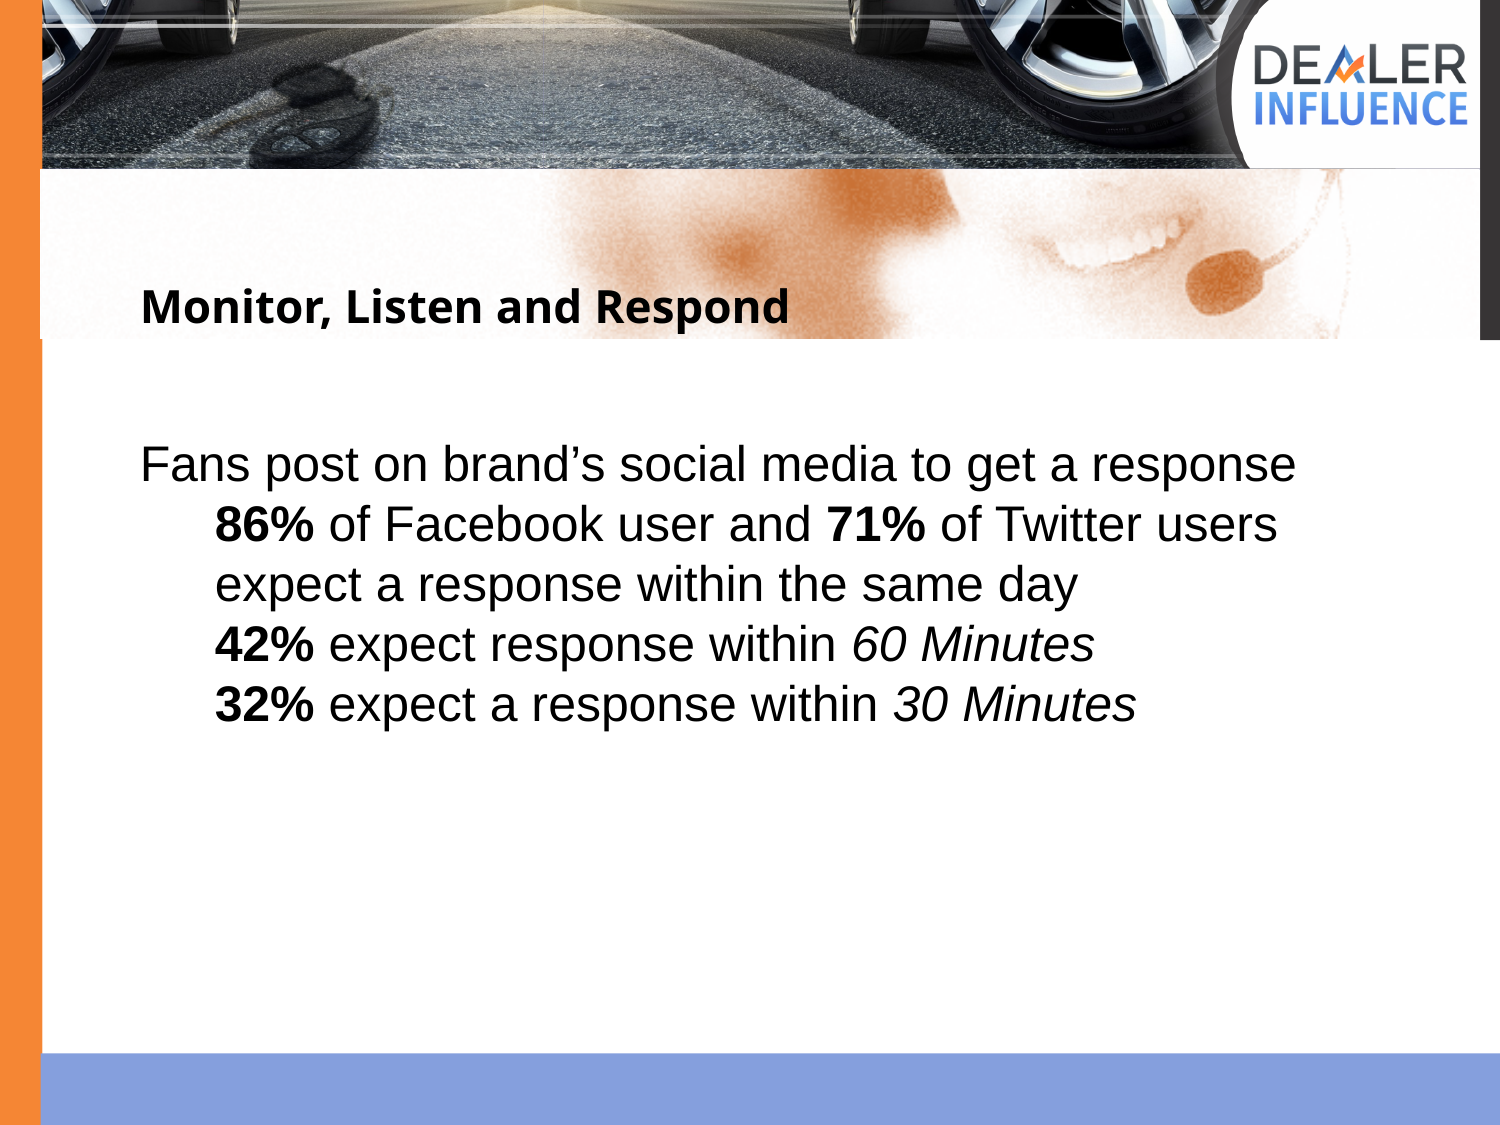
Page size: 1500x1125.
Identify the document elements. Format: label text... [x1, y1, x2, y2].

text_box Fans post on brand’s social media to get a response 86% of Facebook user and 71% of Twitter users expect a response within the same day 42% expect response within 60 Minutes 32% expect a response within 30 Minutes [124, 423, 1448, 794]
picture [0, 0, 1500, 1125]
text_box [40, 1052, 1500, 1125]
